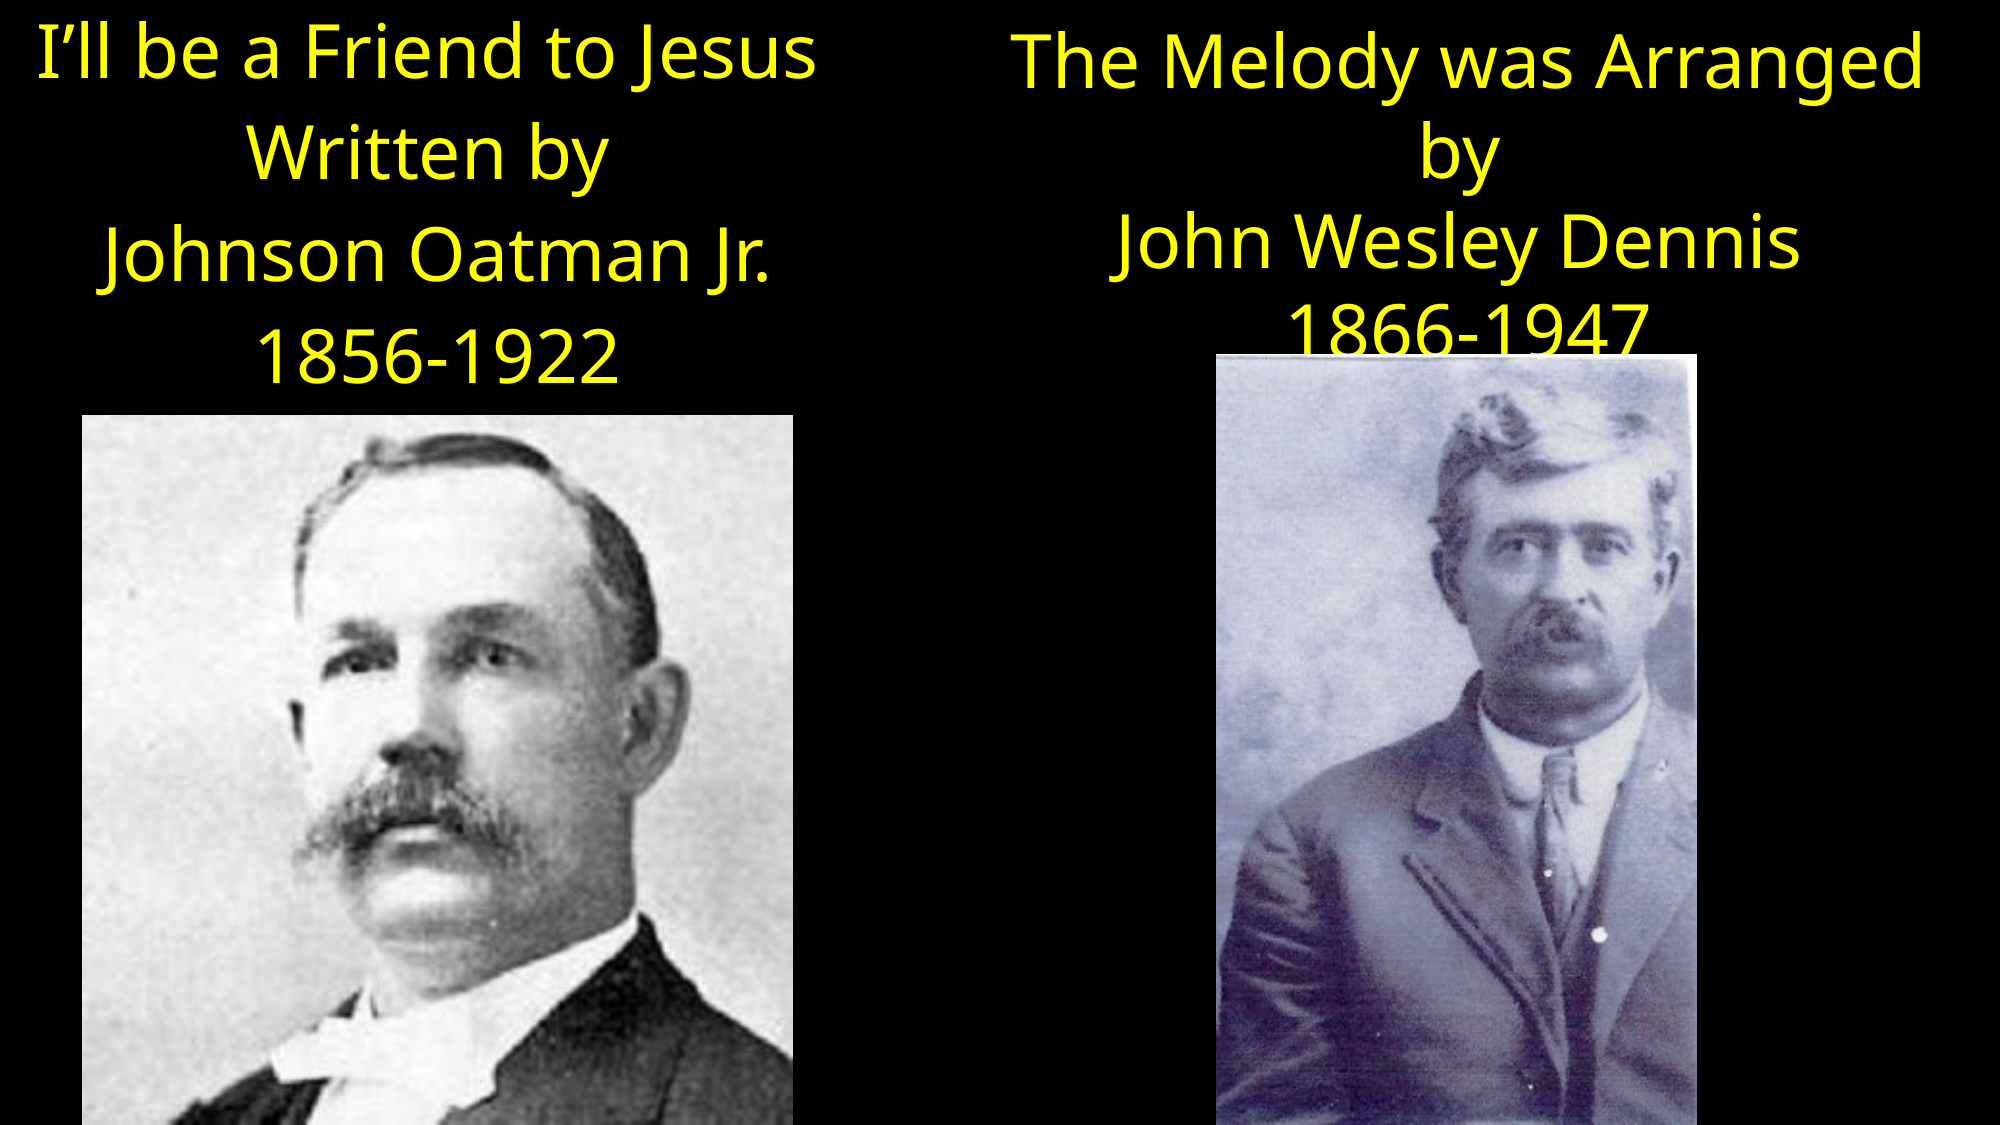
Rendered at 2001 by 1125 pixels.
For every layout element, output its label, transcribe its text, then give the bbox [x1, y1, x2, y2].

subtitle I’ll be a Friend to Jesus Written by Johnson Oatman Jr. 1856-1922 [0, 5, 876, 399]
text_box The Melody was Arranged by John Wesley Dennis 1866-1947 [971, 5, 1967, 426]
picture [1216, 354, 1697, 1125]
picture [82, 415, 793, 1125]
